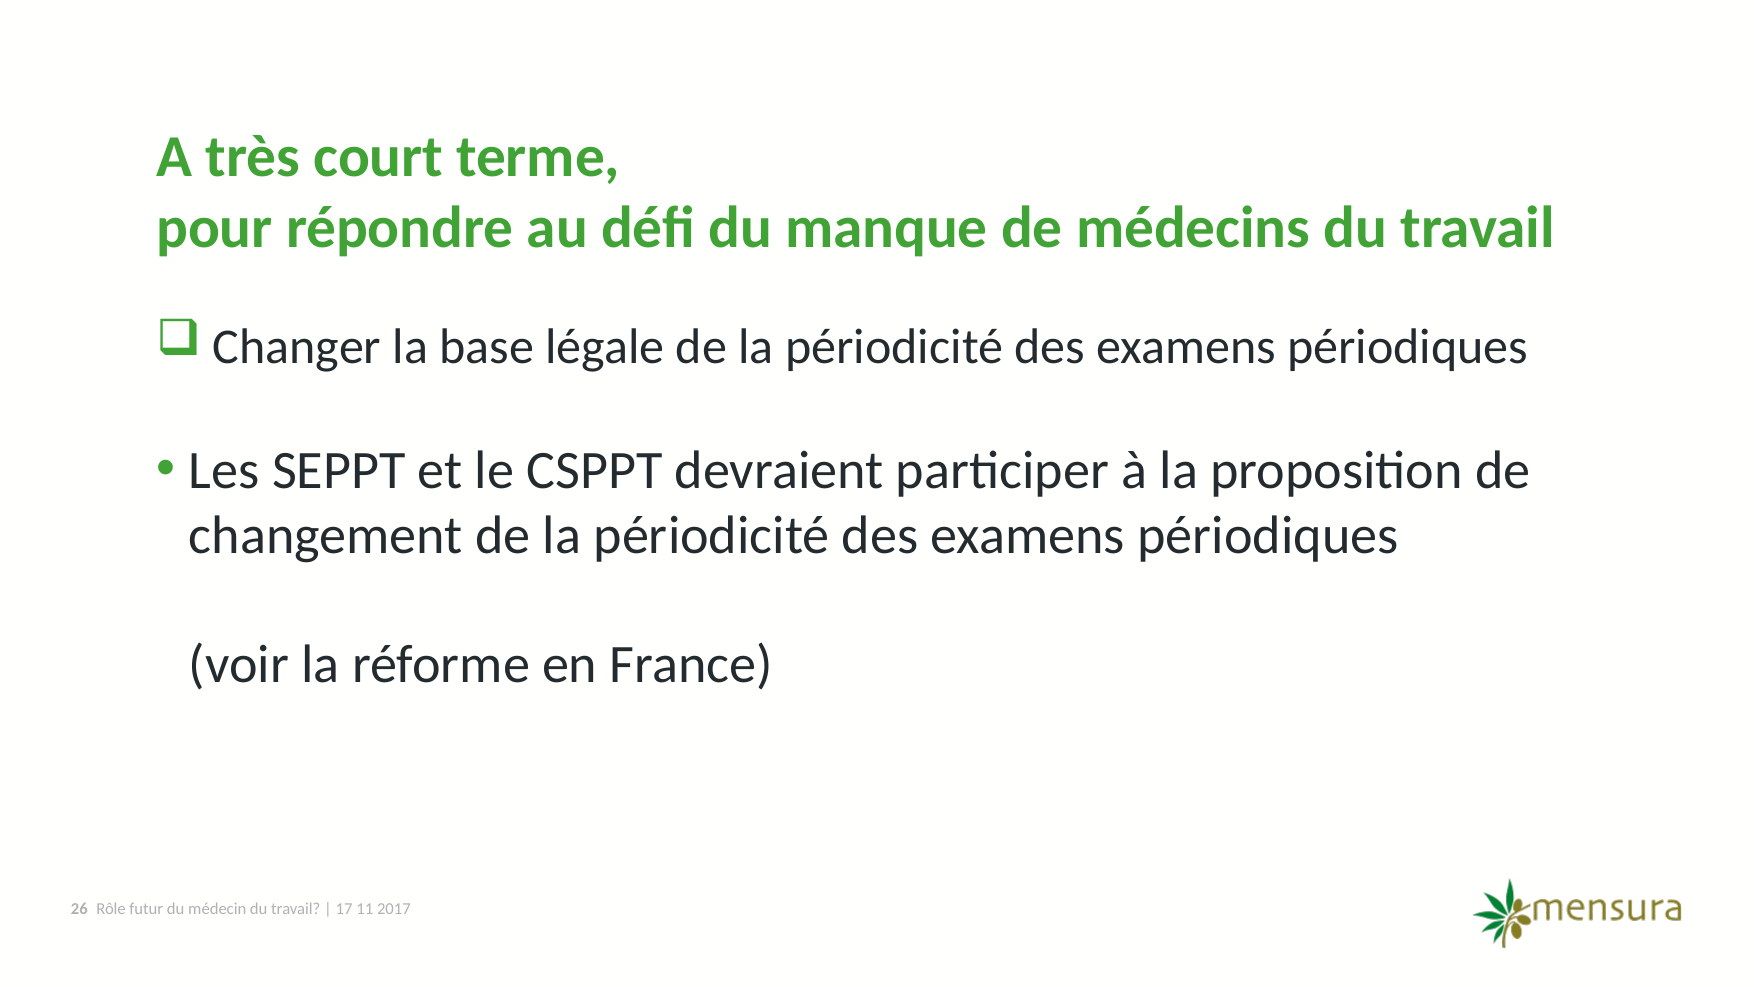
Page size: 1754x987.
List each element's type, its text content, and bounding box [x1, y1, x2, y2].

picture [1387, 850, 1754, 986]
list Changer la base légale de la périodicité des examens périodiques Les SEPPT et le CSPPT devraient participer à la proposition de changement de la périodicité des examens périodiques (voir la réforme en France) [156, 313, 1644, 777]
footer Rôle futur du médecin du travail? | 17 11 2017 [96, 897, 890, 931]
list A très court terme, pour répondre au défi du manque de médecins du travail [156, 116, 1557, 270]
slide_number 26 [70, 897, 96, 931]
